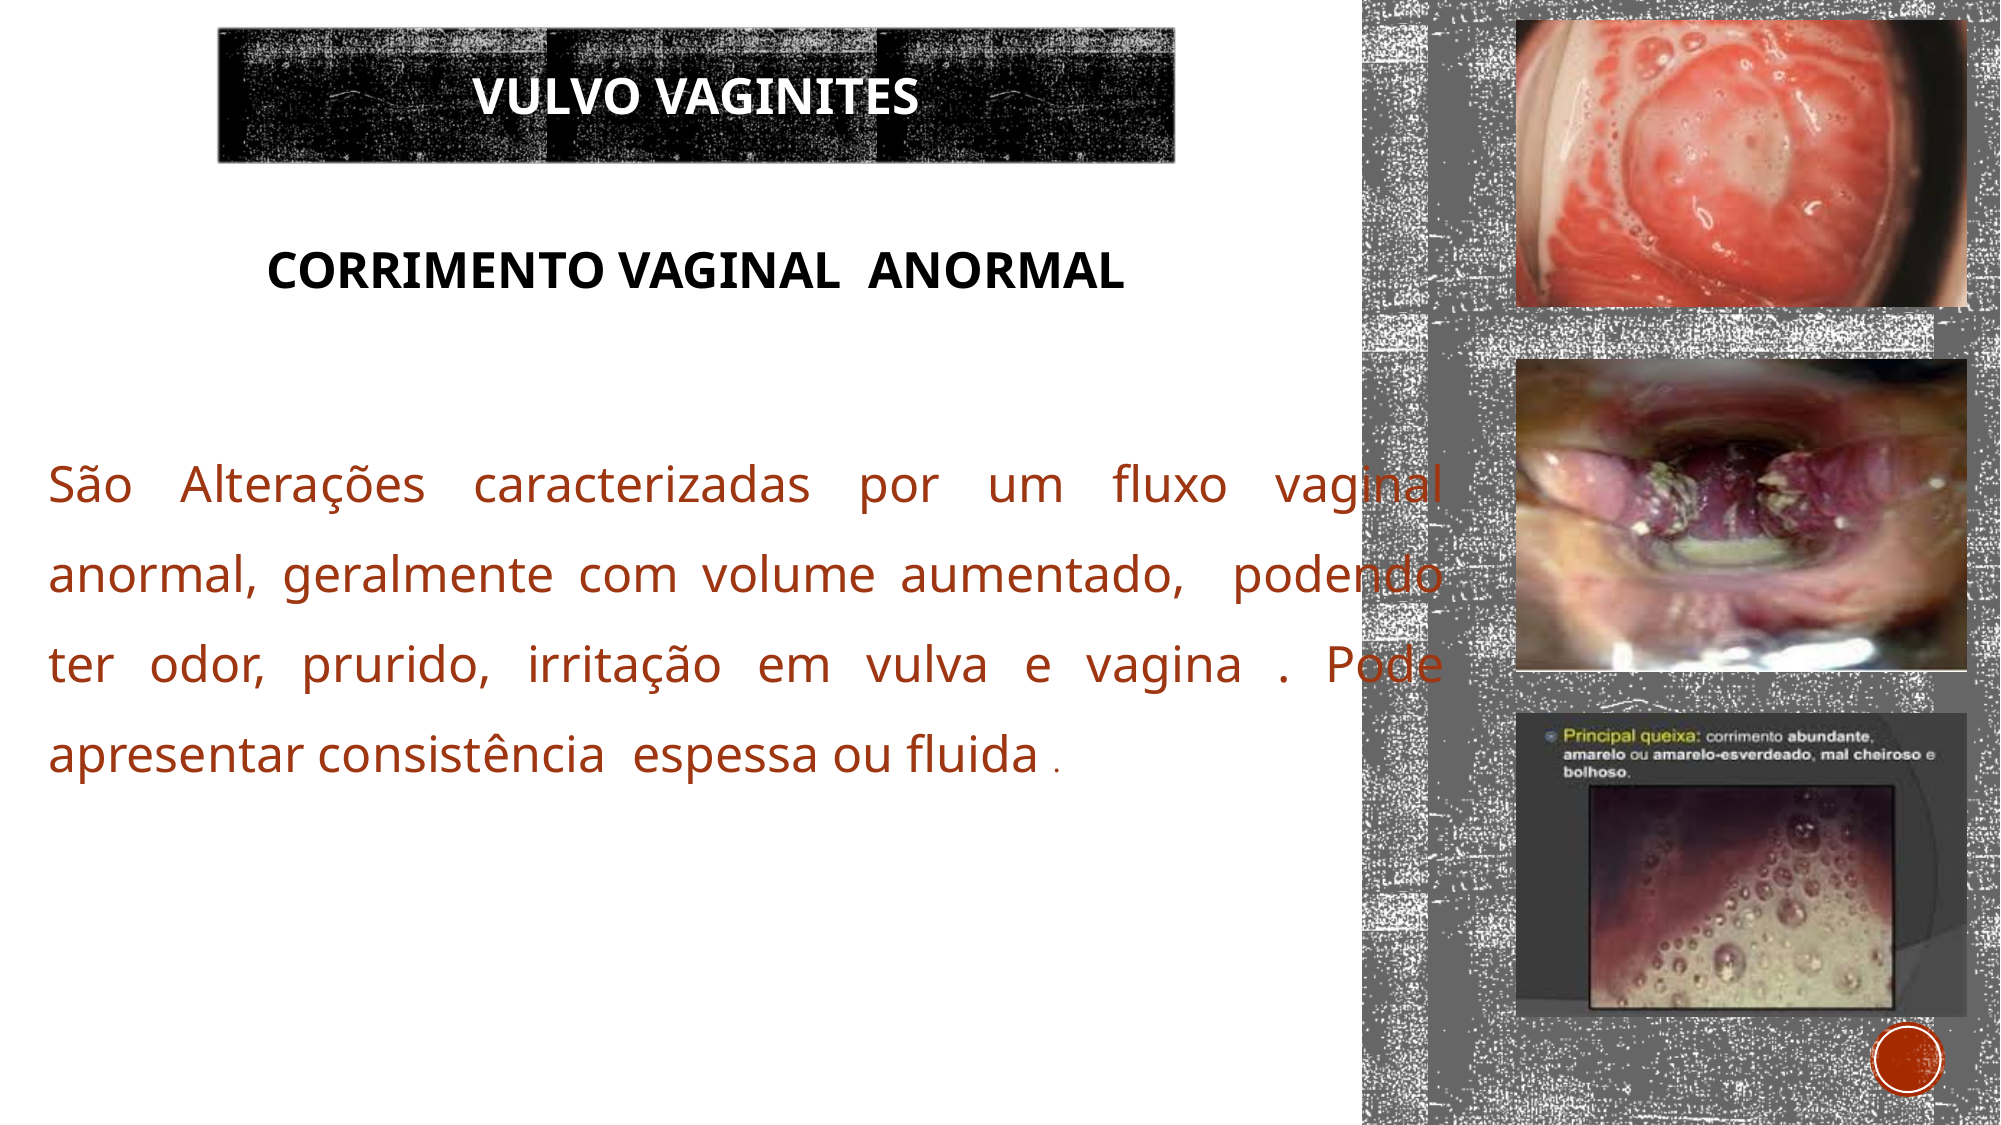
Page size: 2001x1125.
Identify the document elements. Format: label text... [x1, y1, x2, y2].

picture [1516, 20, 1967, 307]
table_cell 125 mg , 12 /12 h , por 5 dias [1362, 0, 2000, 1125]
title cORRIMENTO VAGINAL ANORMAL [217, 163, 1040, 307]
text_box VULVO VAGINITES [219, 30, 1174, 162]
list São Alterações caracterizadas por um fluxo vaginal anormal, geralmente com volume aumentado, podendo ter odor, prurido, irritação em vulva e vagina . Pode apresentar consistência espessa ou fluida . [33, 359, 1461, 963]
list [217, 30, 1967, 962]
picture [1516, 359, 1967, 672]
picture [1516, 713, 1967, 1017]
